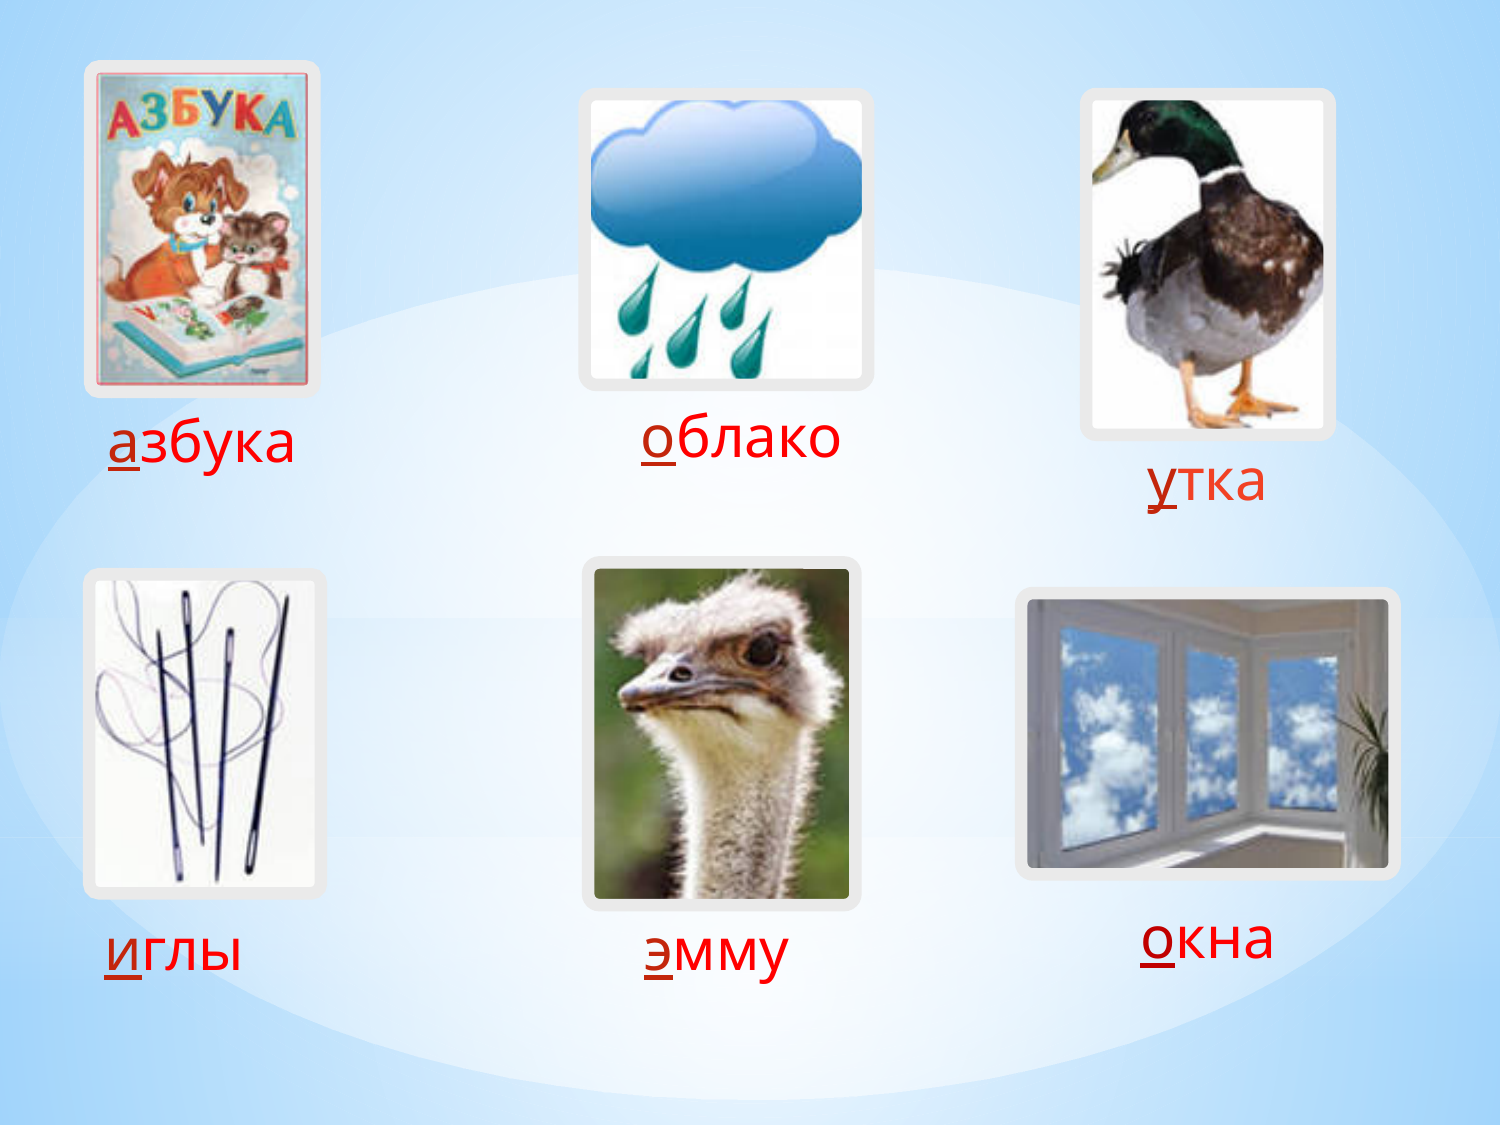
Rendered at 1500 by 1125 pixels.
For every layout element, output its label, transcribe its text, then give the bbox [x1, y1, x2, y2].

text_box утка [1132, 444, 1284, 520]
picture [587, 562, 856, 906]
picture [584, 93, 869, 386]
picture [1020, 592, 1395, 875]
text_box эмму [629, 915, 805, 990]
picture [89, 66, 315, 393]
picture [88, 574, 322, 894]
text_box облако [626, 394, 858, 477]
picture [1085, 93, 1330, 435]
text_box азбука [92, 400, 312, 482]
text_box окна [1125, 893, 1291, 978]
text_box иглы [89, 905, 259, 990]
